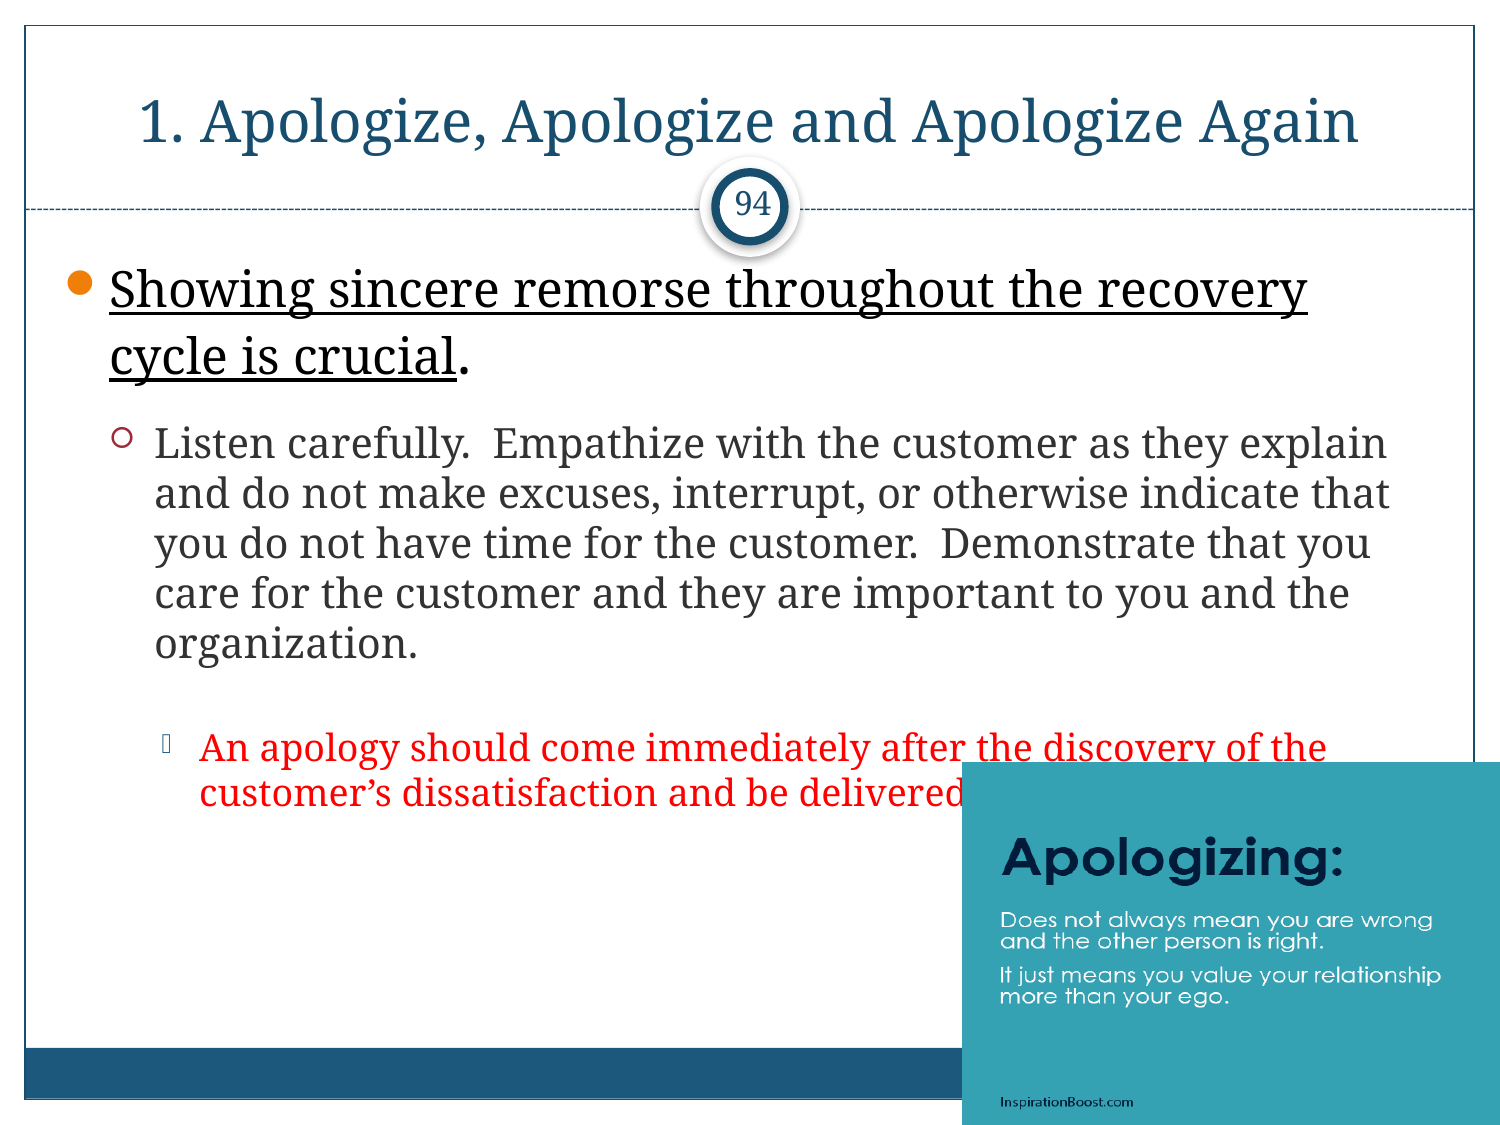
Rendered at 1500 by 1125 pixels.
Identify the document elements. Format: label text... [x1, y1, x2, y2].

list Showing sincere remorse throughout the recovery cycle is crucial. Listen carefully. Empathize with the customer as they explain and do not make excuses, interrupt, or otherwise indicate that you do not have time for the customer. Demonstrate that you care for the customer and they are important to you and the organization. An apology should come immediately after the discovery of the customer’s dissatisfaction and be delivered in person, if possible. [49, 250, 1445, 1001]
title 1. Apologize, Apologize and Apologize Again [49, 37, 1450, 162]
picture [962, 762, 1500, 1125]
slide_number 94 [715, 168, 791, 241]
